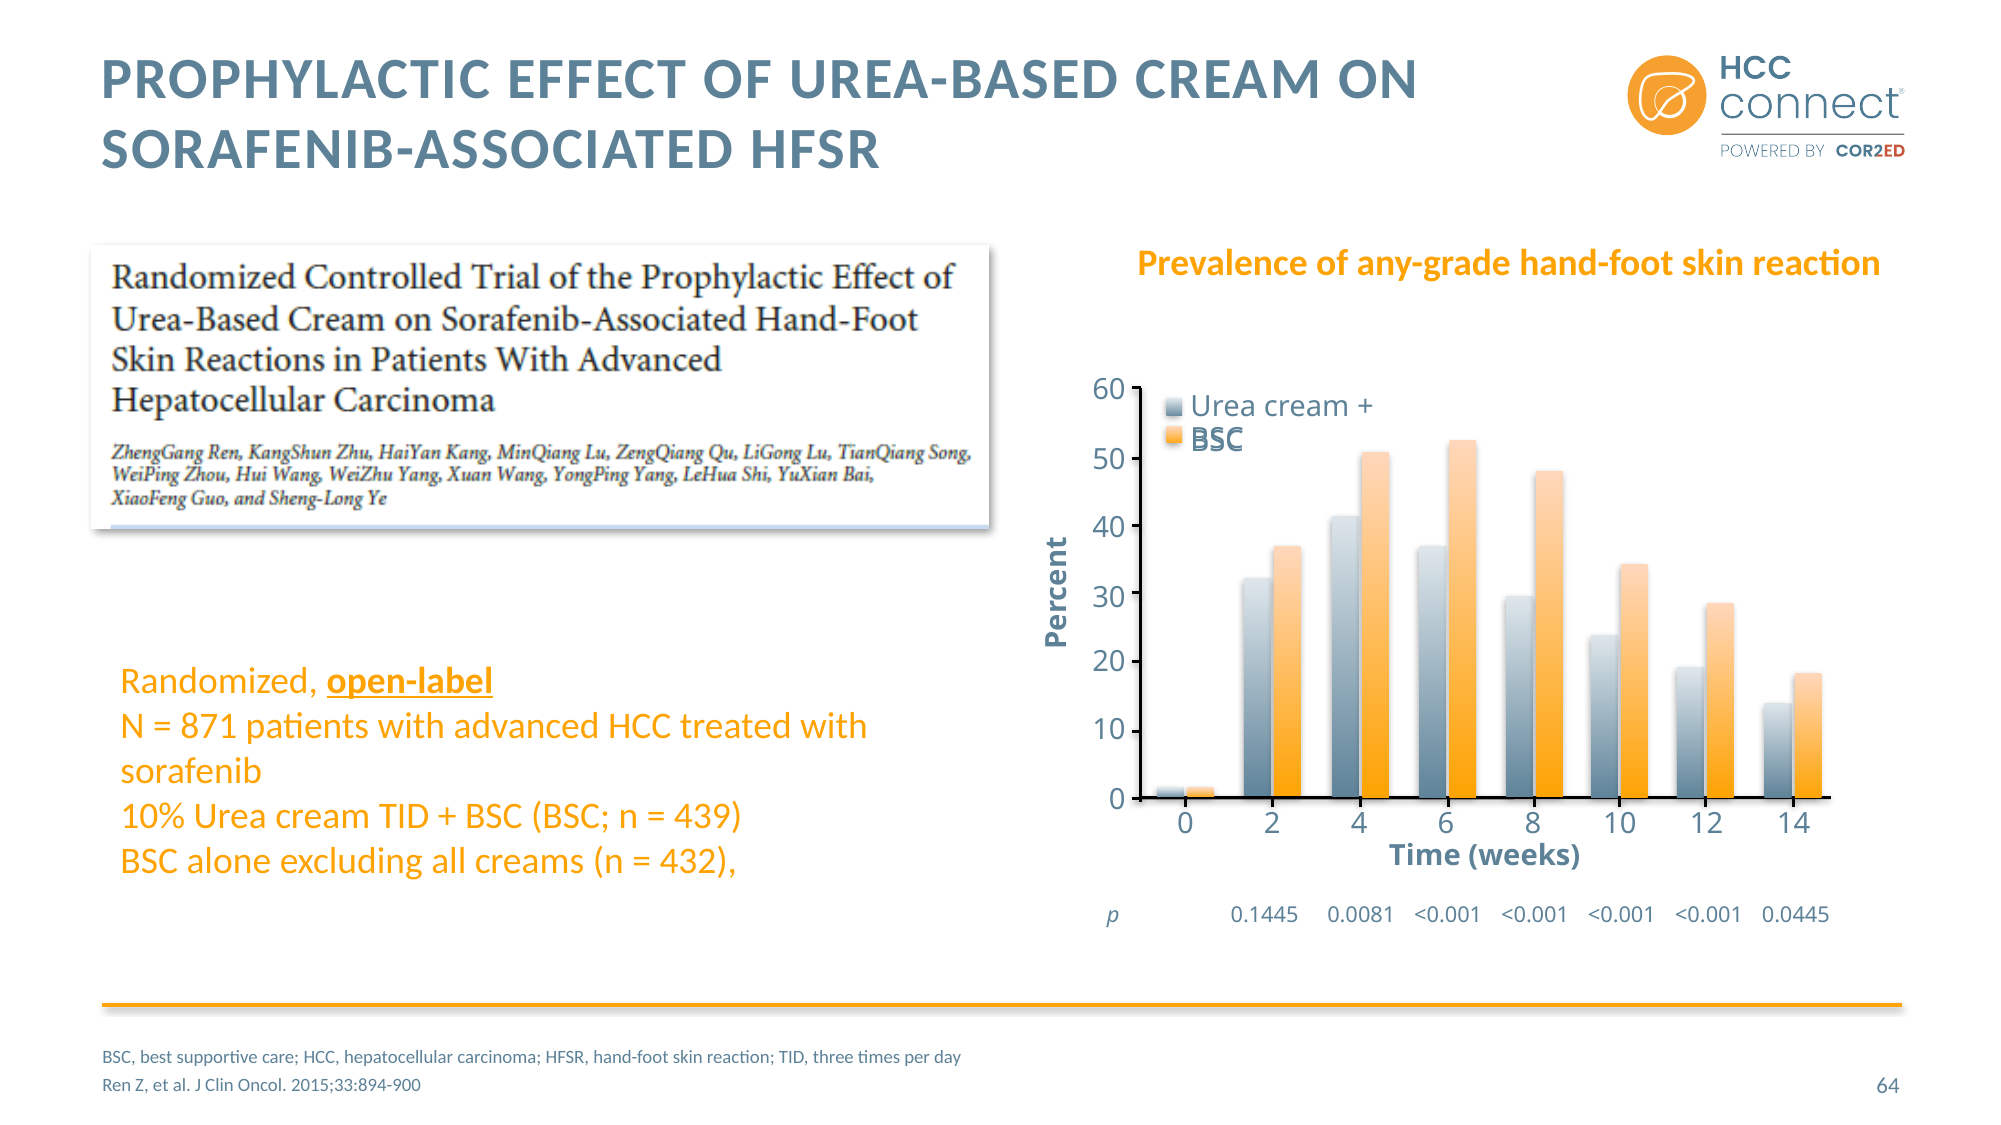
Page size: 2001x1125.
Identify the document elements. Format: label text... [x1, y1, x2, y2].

slide_number 64 [1771, 1054, 1900, 1115]
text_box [1029, 363, 1838, 937]
text_box Randomized, open-label N = 871 patients with advanced HCC treated with sorafenib 10% Urea cream TID + BSC (BSC; n = 439) BSC alone excluding all creams (n = 432), [105, 648, 976, 889]
text_box Prevalence of any-grade hand-foot skin reaction [1122, 230, 1897, 290]
title Prophylactic effect of urea-based cream on sorafenib-associated HFSR [101, 40, 1536, 173]
list BSC, best supportive care; HCC, hepatocellular carcinoma; HFSR, hand-foot skin reaction; TID, three times per day Ren Z, et al. J Clin Oncol. 2015;33:894-900 [102, 1040, 1434, 1100]
picture [90, 245, 990, 529]
picture [1622, 48, 1911, 163]
